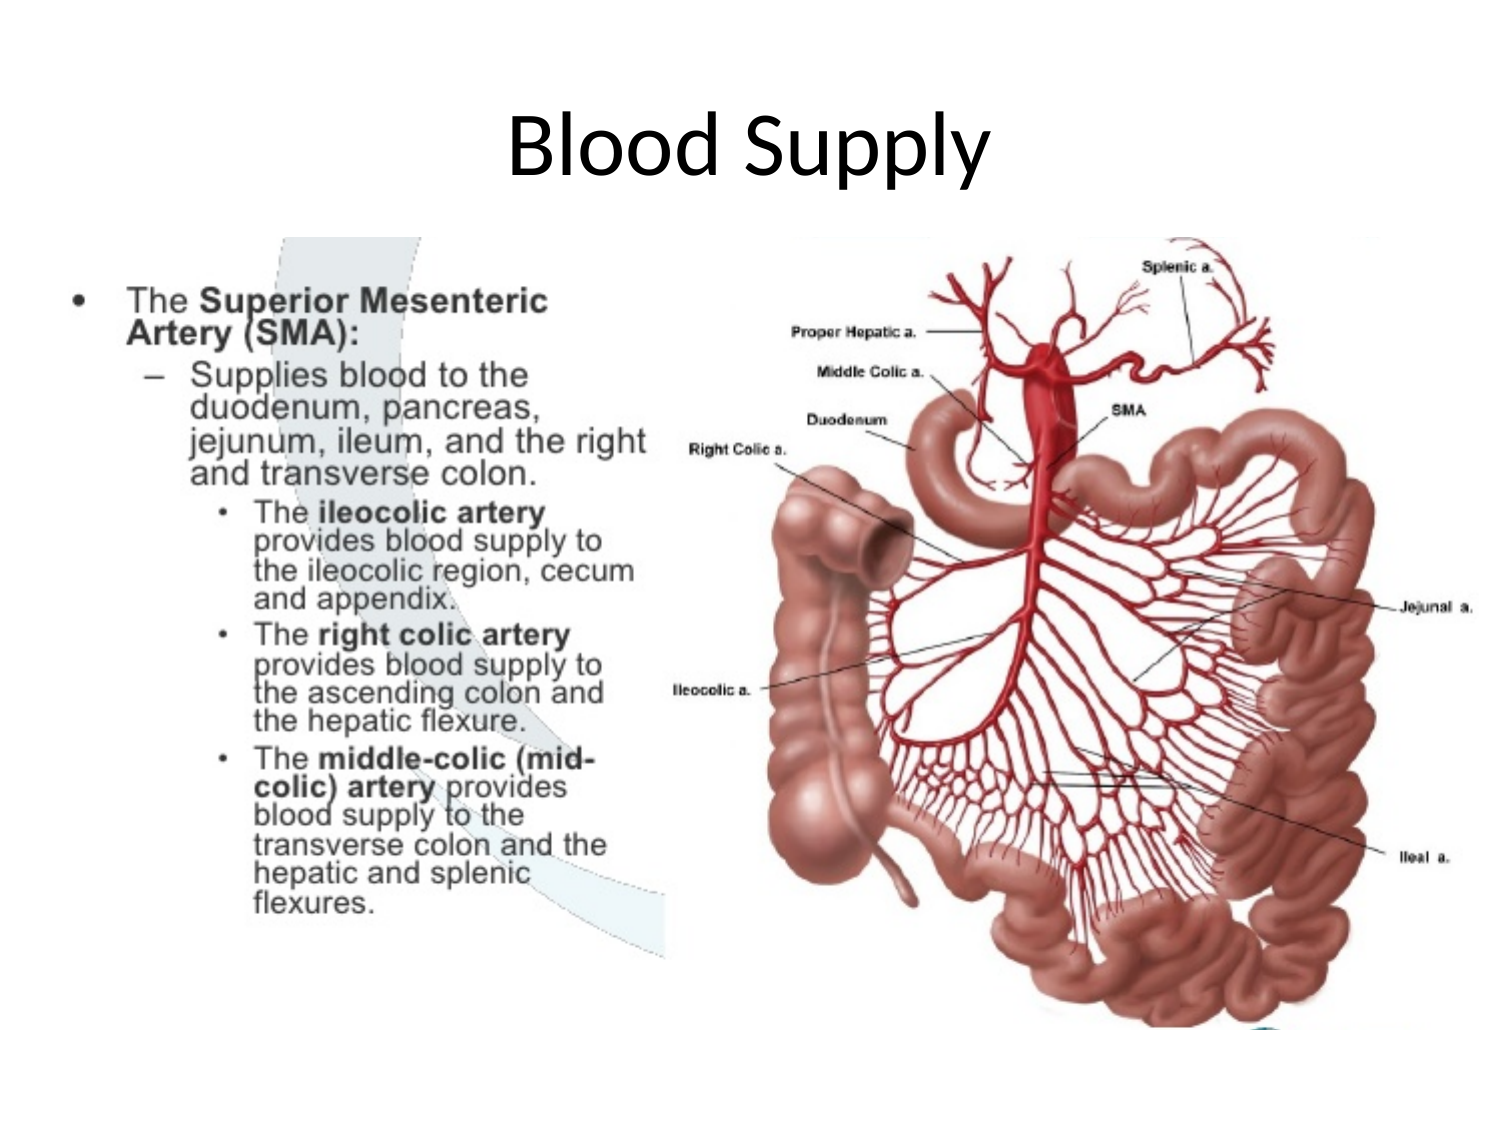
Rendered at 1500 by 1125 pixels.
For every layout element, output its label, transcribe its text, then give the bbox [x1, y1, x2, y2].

title Blood Supply [75, 45, 1425, 233]
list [21, 237, 1479, 1031]
